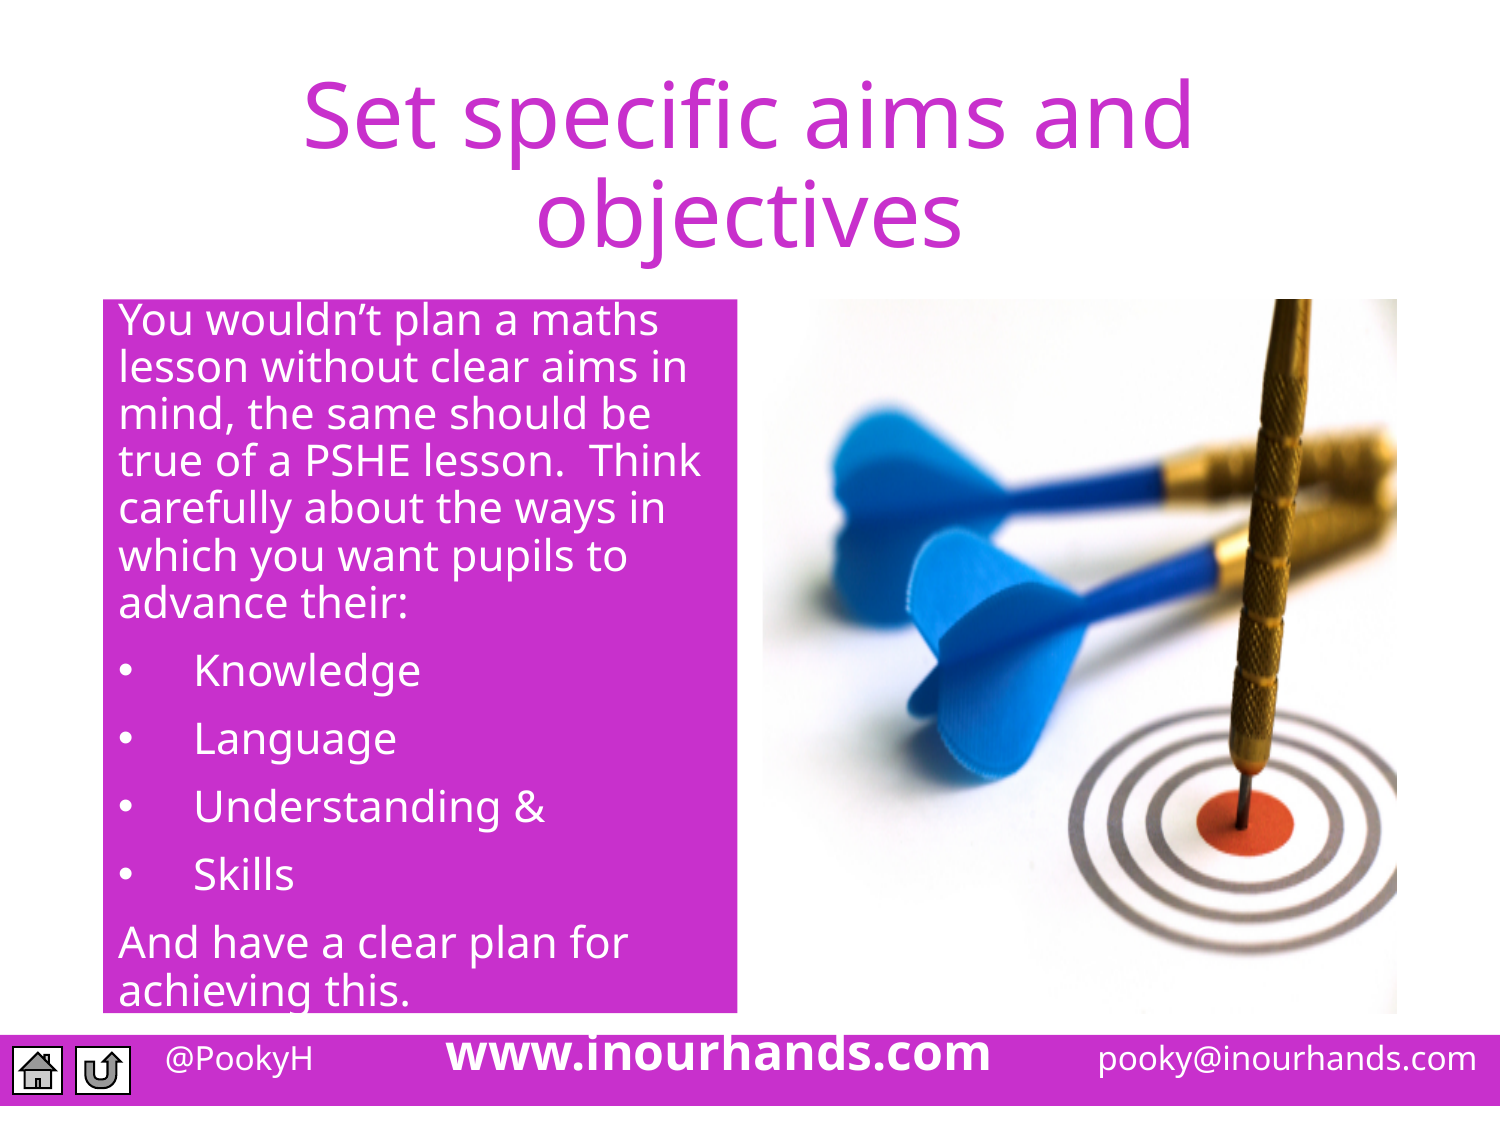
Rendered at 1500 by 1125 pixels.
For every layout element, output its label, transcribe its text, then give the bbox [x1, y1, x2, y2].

list [762, 299, 1397, 1014]
list You wouldn’t plan a maths lesson without clear aims in mind, the same should be true of a PSHE lesson. Think carefully about the ways in which you want pupils to advance their: Knowledge Language Understanding & Skills And have a clear plan for achieving this. [103, 299, 738, 1014]
title Set specific aims and objectives [103, 59, 1397, 278]
